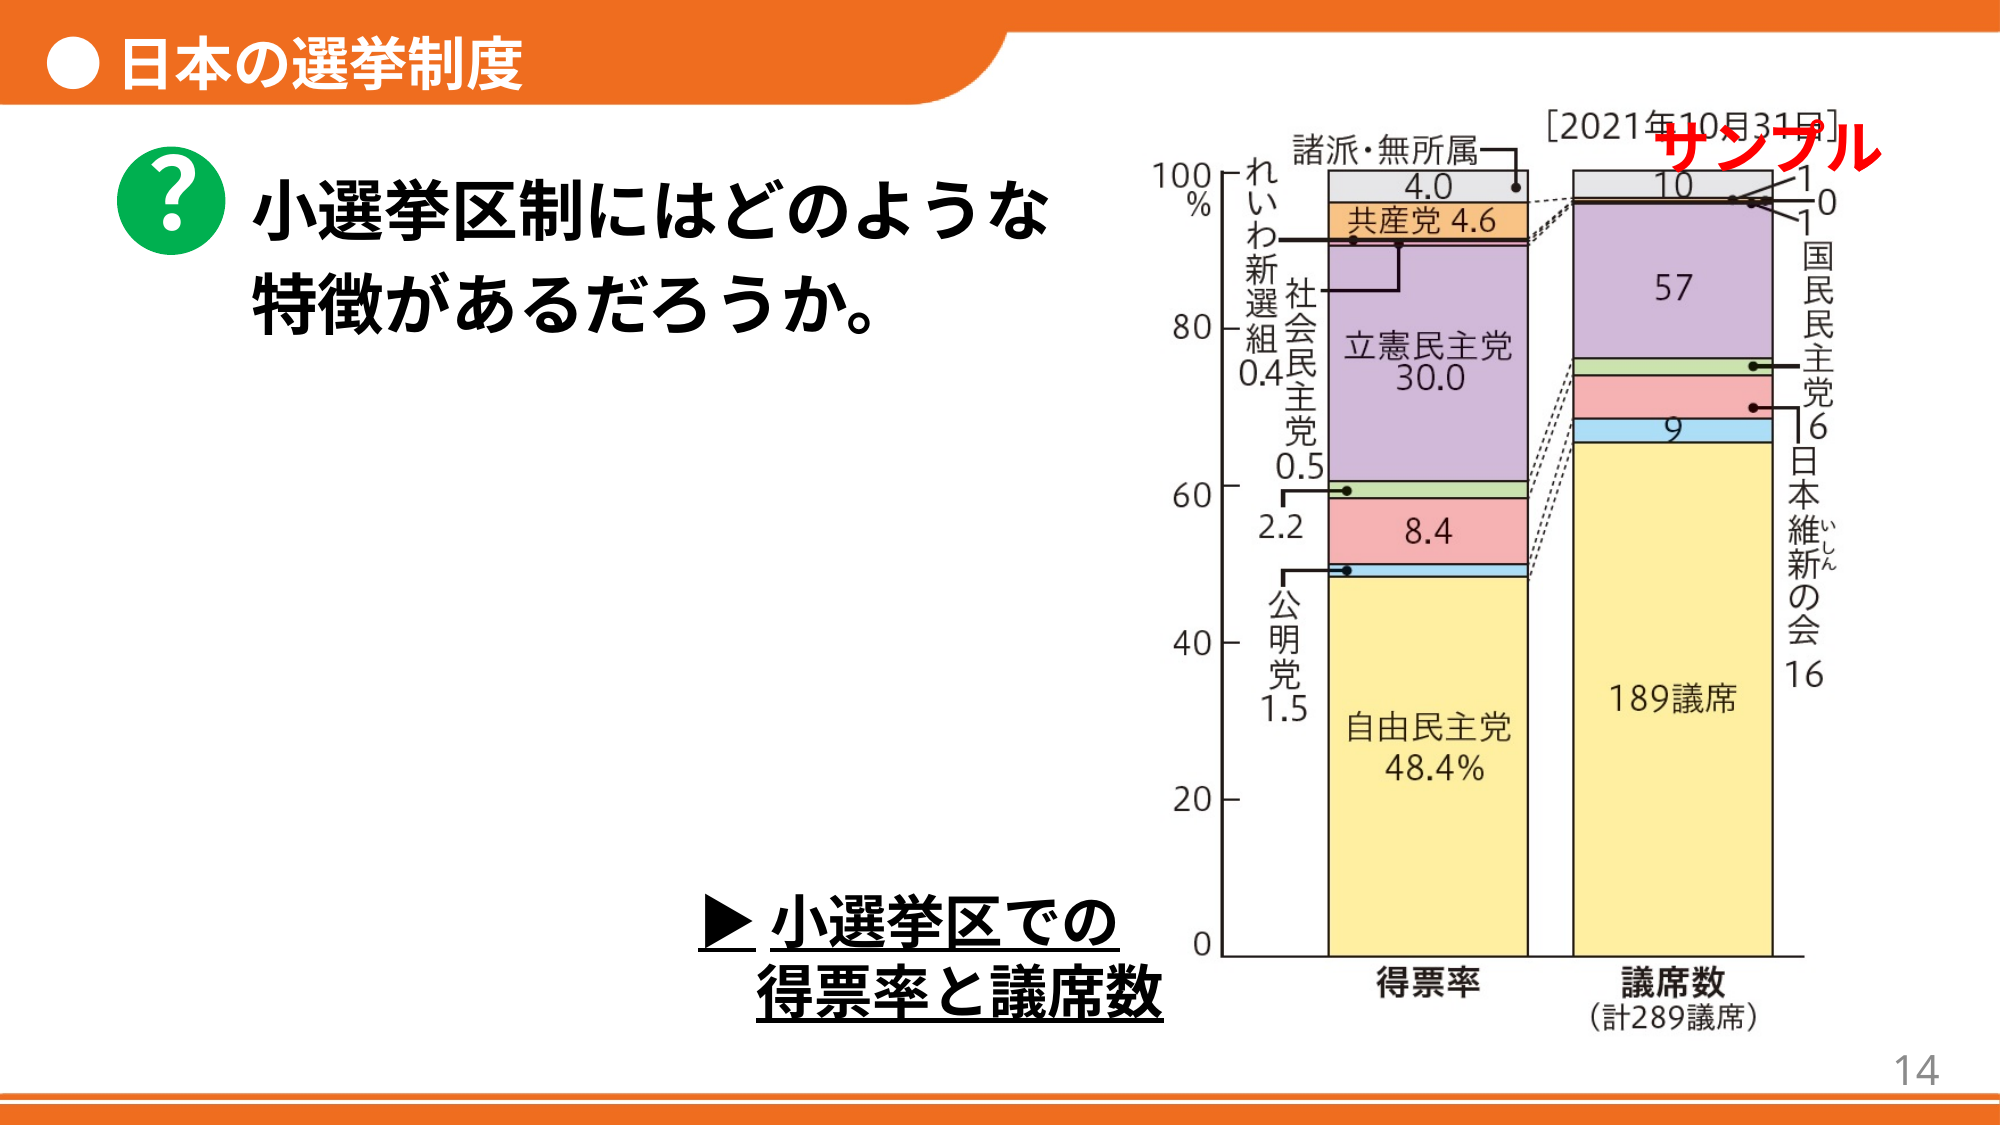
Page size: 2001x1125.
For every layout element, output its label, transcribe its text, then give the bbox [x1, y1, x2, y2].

text_box 小選挙区制にはどのような 特徴があるだろうか。 [118, 147, 1083, 476]
text_box ●日本の選挙制度 [29, 29, 916, 96]
text_box ？ [117, 146, 226, 255]
text_box ▶小選挙区での 得票率と議席数 [683, 878, 1188, 1067]
text_box サンプル [1637, 66, 1969, 185]
picture [0, 0, 2000, 1125]
